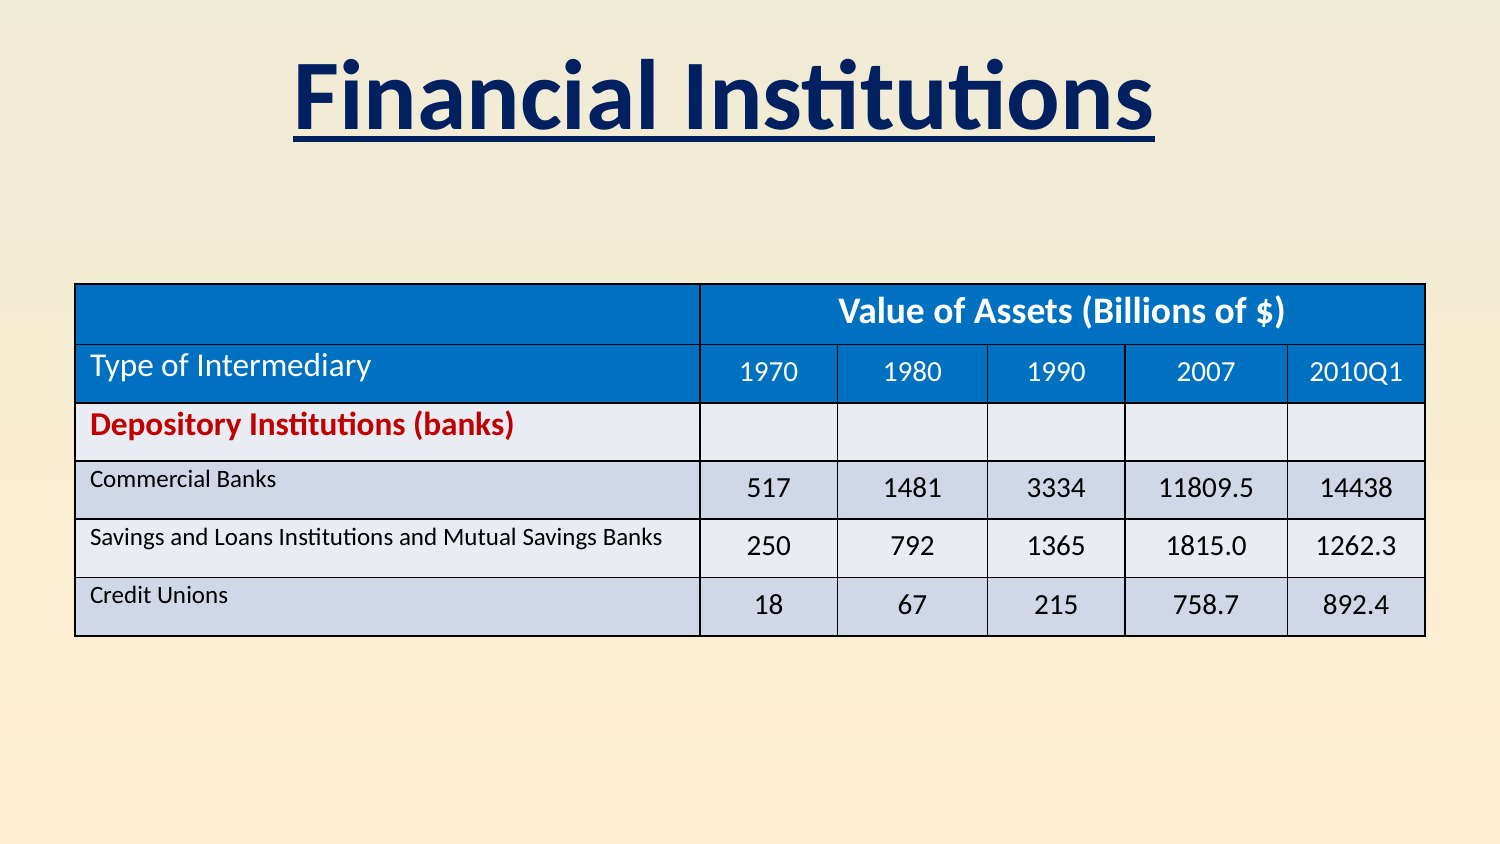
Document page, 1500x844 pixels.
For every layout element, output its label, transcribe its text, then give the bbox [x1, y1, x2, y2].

table_cell 1481 [838, 462, 987, 518]
table_cell 11809.5 [1126, 462, 1287, 518]
table_cell [838, 404, 987, 460]
table_cell 67 [838, 578, 987, 635]
table_cell 3334 [988, 462, 1124, 518]
table_cell 250 [701, 520, 837, 577]
table_cell 1980 [838, 345, 987, 402]
table_cell 18 [701, 578, 837, 635]
table_cell [988, 404, 1124, 460]
table_cell 892.4 [1288, 578, 1424, 635]
table_cell Commercial Banks [76, 462, 699, 518]
table_cell [1126, 404, 1287, 460]
table_cell 1990 [988, 345, 1124, 402]
table_cell 1365 [988, 520, 1124, 577]
table_header Value of Assets (Billions of $) [701, 285, 1424, 344]
table_cell Credit Unions [76, 578, 699, 635]
table_cell 758.7 [1126, 578, 1287, 635]
text_box Financial Institutions [278, 21, 1171, 157]
table_cell [701, 404, 837, 460]
table_cell 215 [988, 578, 1124, 635]
table_cell Depository Institutions (banks) [76, 404, 699, 460]
table_cell Type of Intermediary [76, 345, 699, 402]
table_cell 1970 [701, 345, 837, 402]
table_cell 2010Q1 [1288, 345, 1424, 402]
table_cell 2007 [1126, 345, 1287, 402]
table_cell [1288, 404, 1424, 460]
table_cell 14438 [1288, 462, 1424, 518]
table_cell 792 [838, 520, 987, 577]
table_cell 1815.0 [1126, 520, 1287, 577]
table_cell 517 [701, 462, 837, 518]
table_cell Savings and Loans Institutions and Mutual Savings Banks [76, 520, 699, 577]
table_cell 1262.3 [1288, 520, 1424, 577]
table_header [76, 285, 699, 344]
